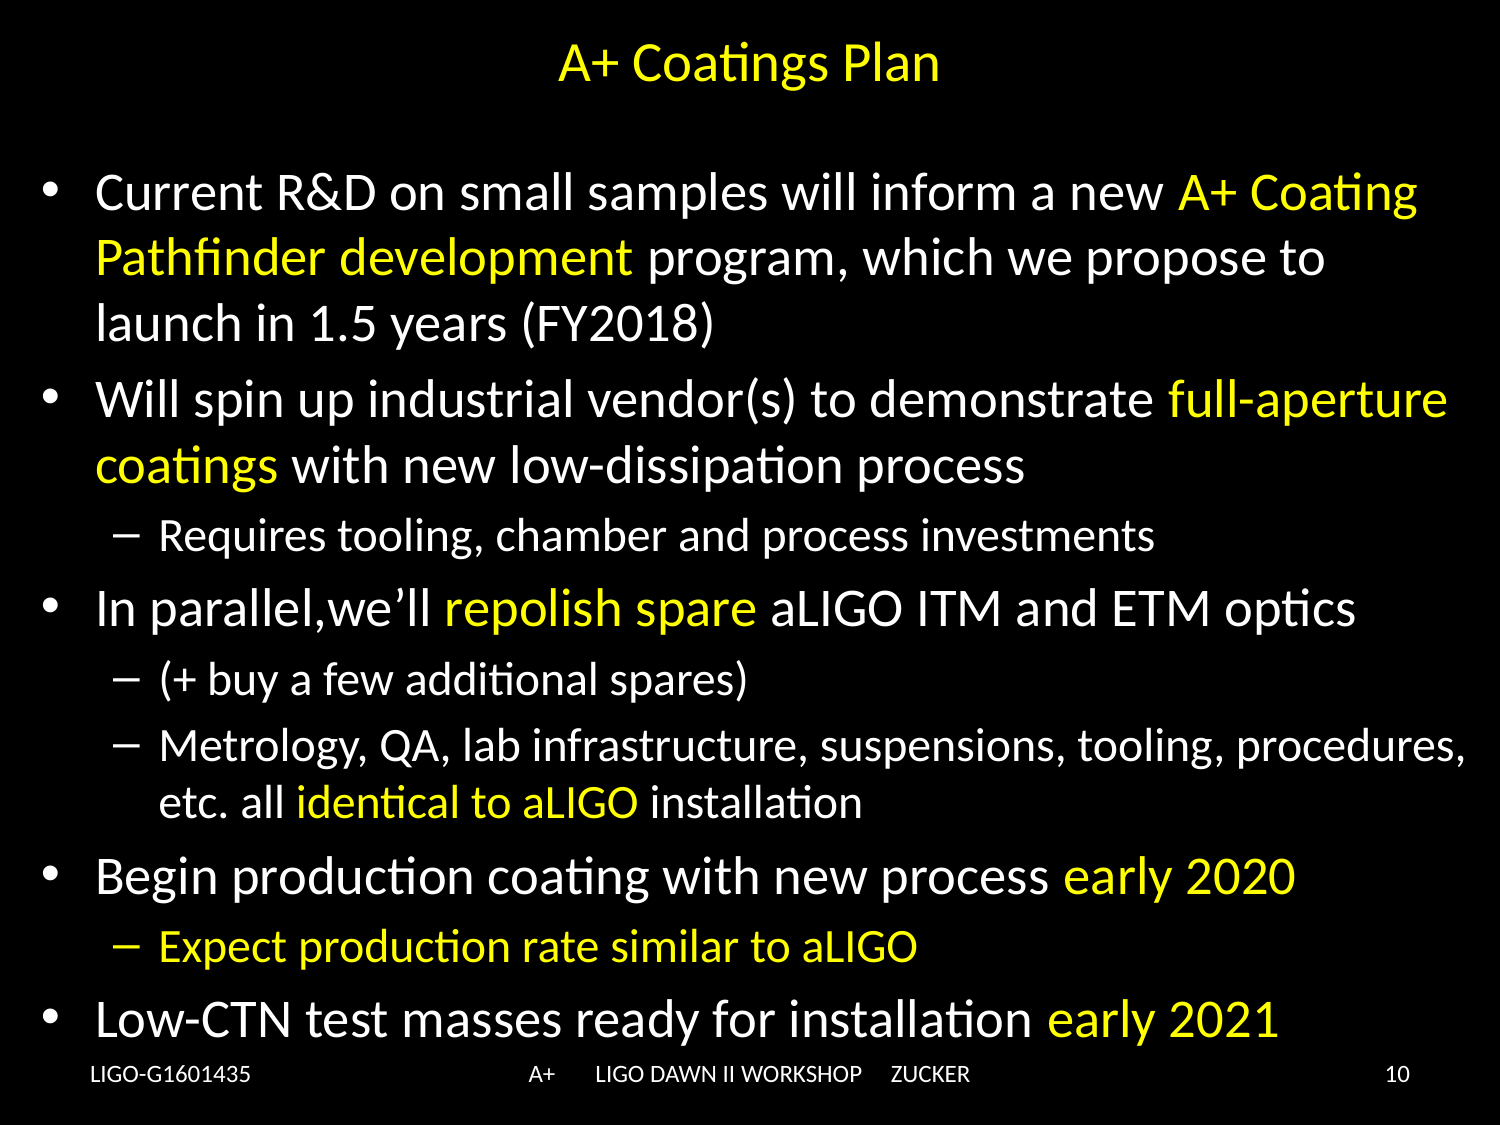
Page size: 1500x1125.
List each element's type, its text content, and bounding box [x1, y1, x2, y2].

slide_number LIGO-G1601435 [75, 1042, 425, 1103]
slide_number 10 [1074, 1042, 1425, 1103]
list Current R&D on small samples will inform a new A+ Coating Pathfinder development program, which we propose to launch in 1.5 years (FY2018) Will spin up industrial vendor(s) to demonstrate full-aperture coatings with new low-dissipation process Requires tooling, chamber and process investments In parallel,we’ll repolish spare aLIGO ITM and ETM optics (+ buy a few additional spares) Metrology, QA, lab infrastructure, suspensions, tooling, procedures, etc. all identical to aLIGO installation Begin production coating with new process early 2020 Expect production rate similar to aLIGO Low-CTN test masses ready for installation early 2021 [25, 147, 1483, 1074]
footer A+ LIGO DAWN II WORKSHOP ZUCKER [512, 1042, 988, 1103]
title A+ Coatings Plan [75, 16, 1425, 101]
